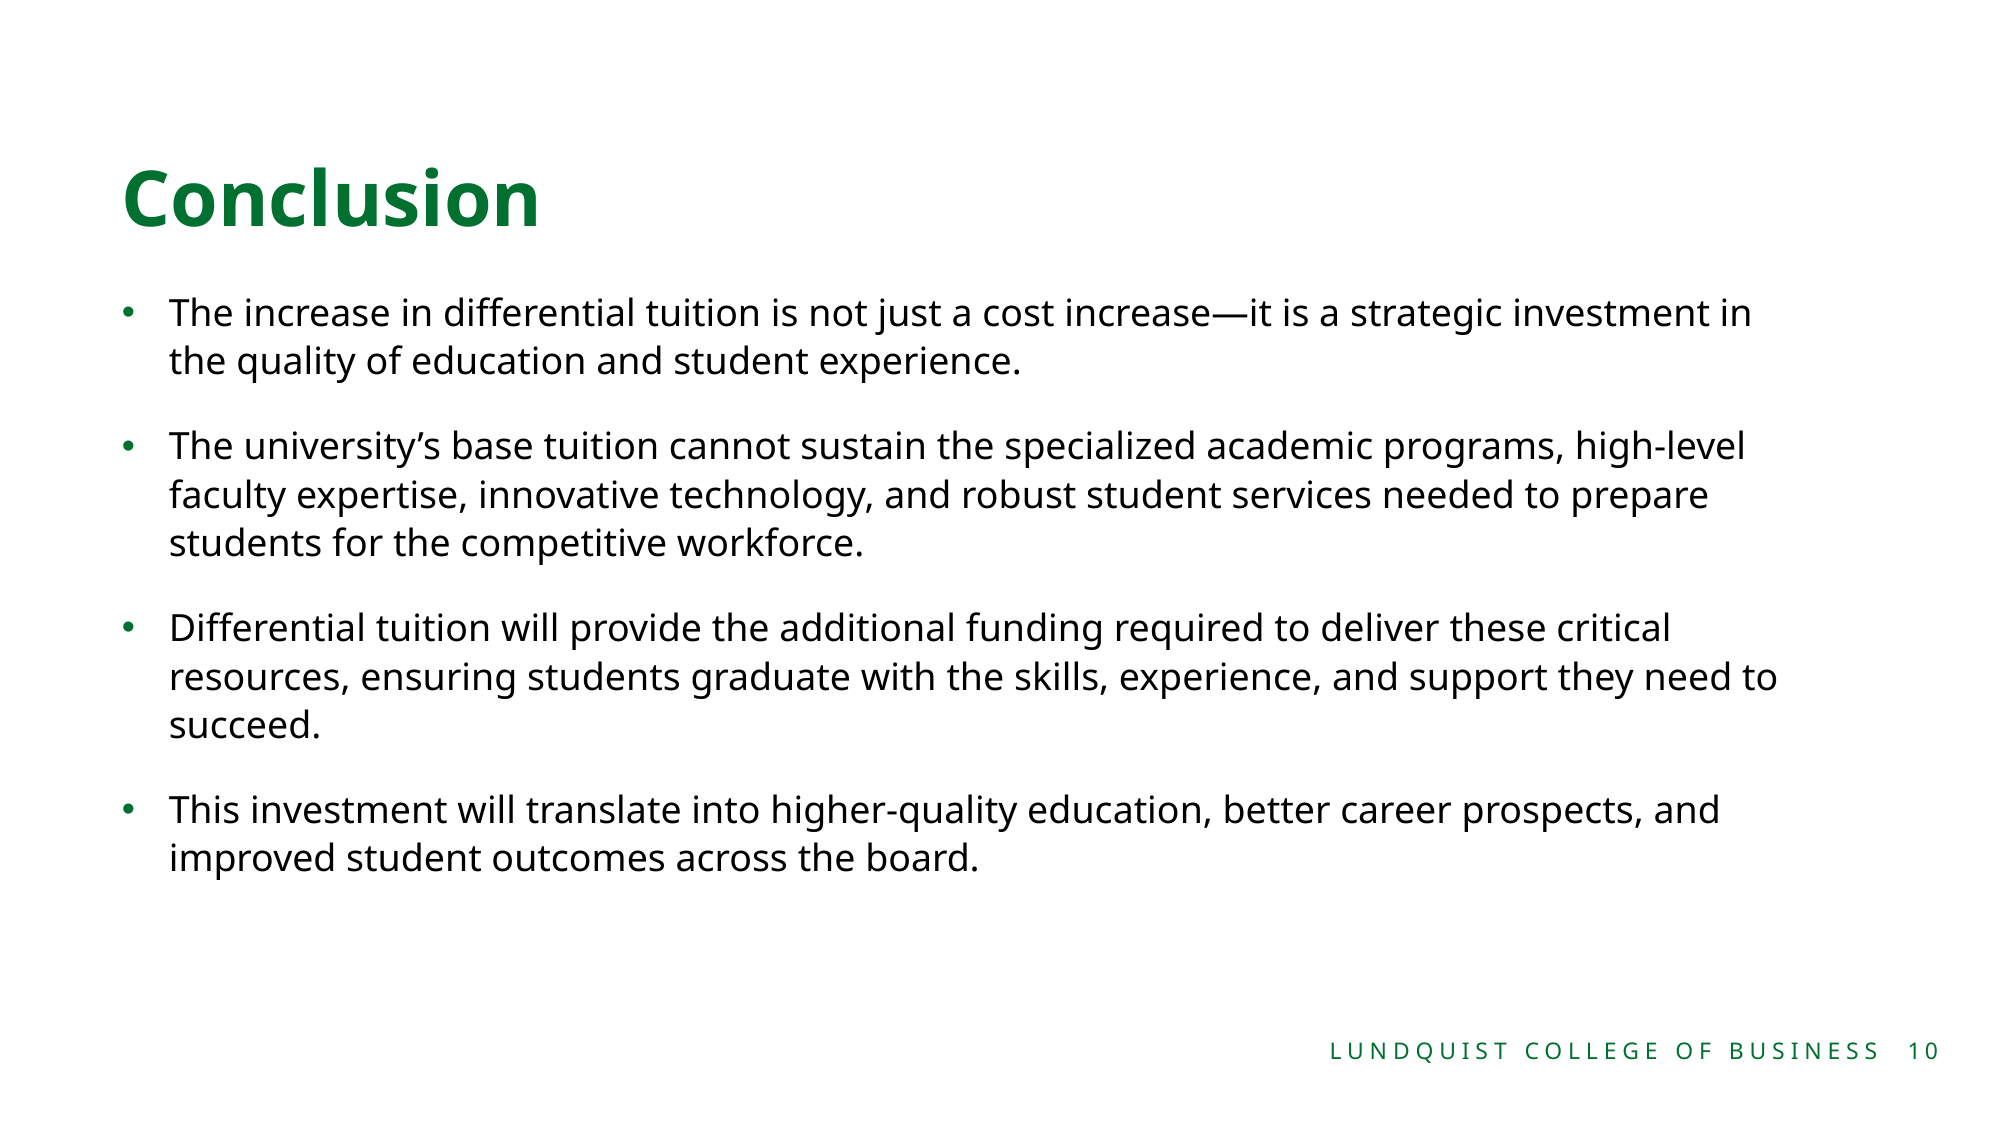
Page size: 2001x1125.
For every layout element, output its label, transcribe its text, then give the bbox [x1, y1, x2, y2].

list The increase in differential tuition is not just a cost increase—it is a strategic investment in the quality of education and student experience. The university’s base tuition cannot sustain the specialized academic programs, high-level faculty expertise, innovative technology, and robust student services needed to prepare students for the competitive workforce. Differential tuition will provide the additional funding required to deliver these critical resources, ensuring students graduate with the skills, experience, and support they need to succeed. This investment will translate into higher-quality education, better career prospects, and improved student outcomes across the board. [121, 285, 1805, 990]
title Conclusion [121, 137, 1879, 243]
